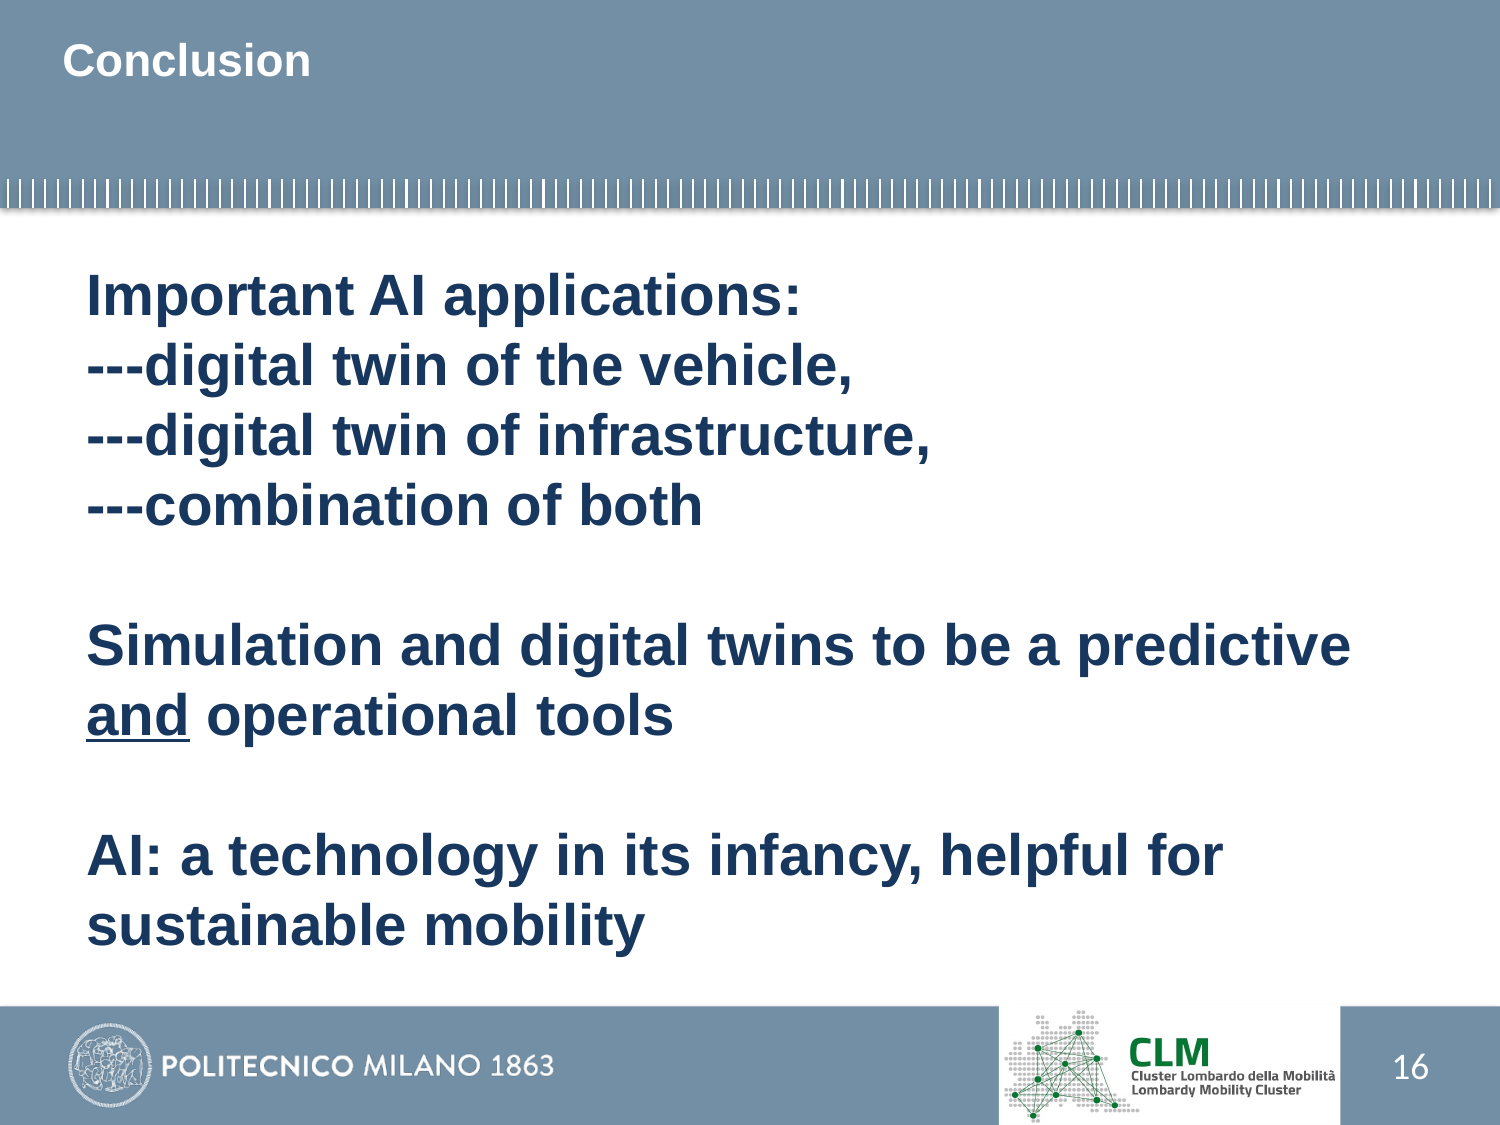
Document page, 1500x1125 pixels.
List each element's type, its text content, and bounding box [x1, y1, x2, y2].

picture [62, 1017, 561, 1112]
title Conclusion [47, 22, 1455, 161]
picture [998, 1004, 1341, 1125]
text_box Important AI applications: ---digital twin of the vehicle, ---digital twin of infrastructure, ---combination of both Simulation and digital twins to be a predictive and operational tools AI: a technology in its infancy, helpful for sustainable mobility [71, 204, 1479, 855]
